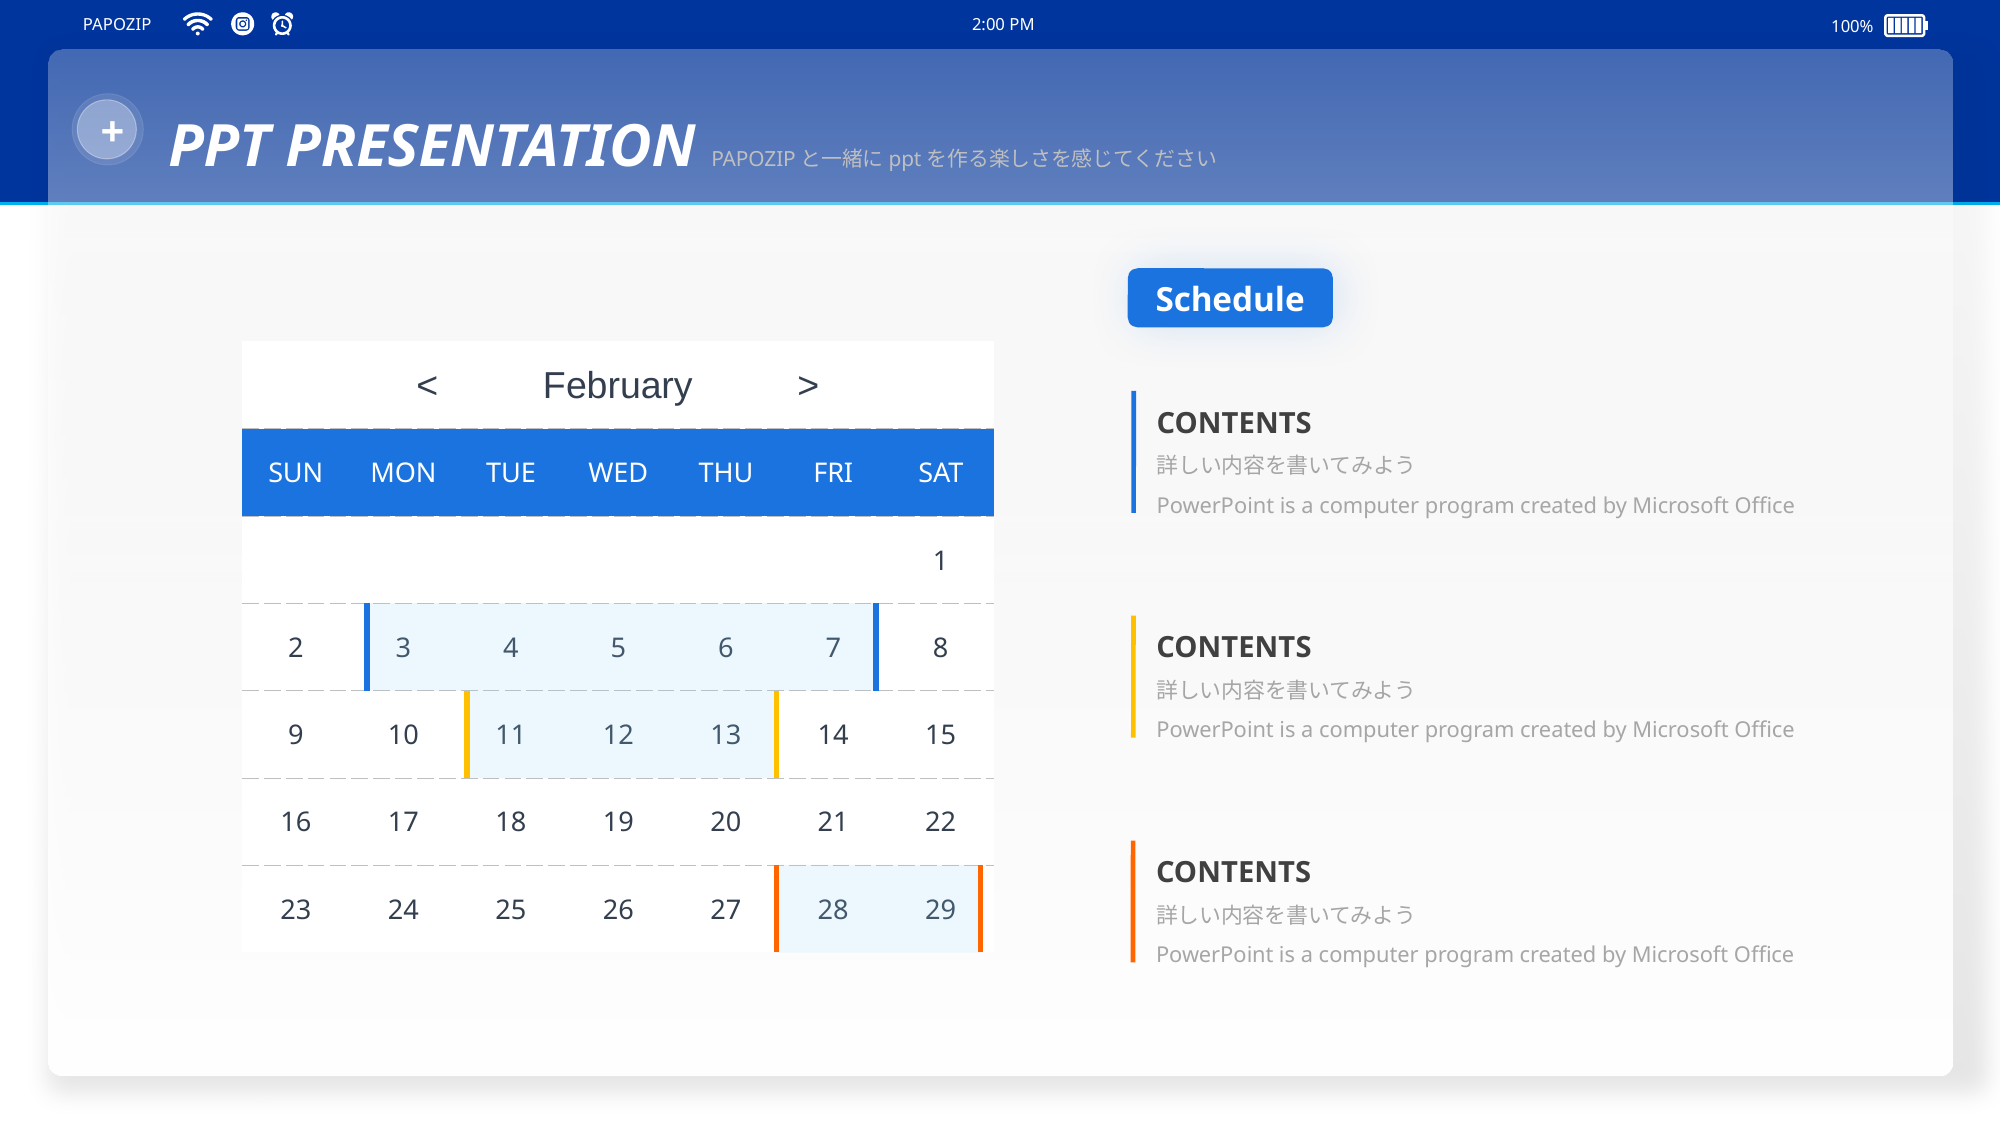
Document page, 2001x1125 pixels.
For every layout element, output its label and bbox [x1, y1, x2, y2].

text_box [0, 0, 2000, 1076]
